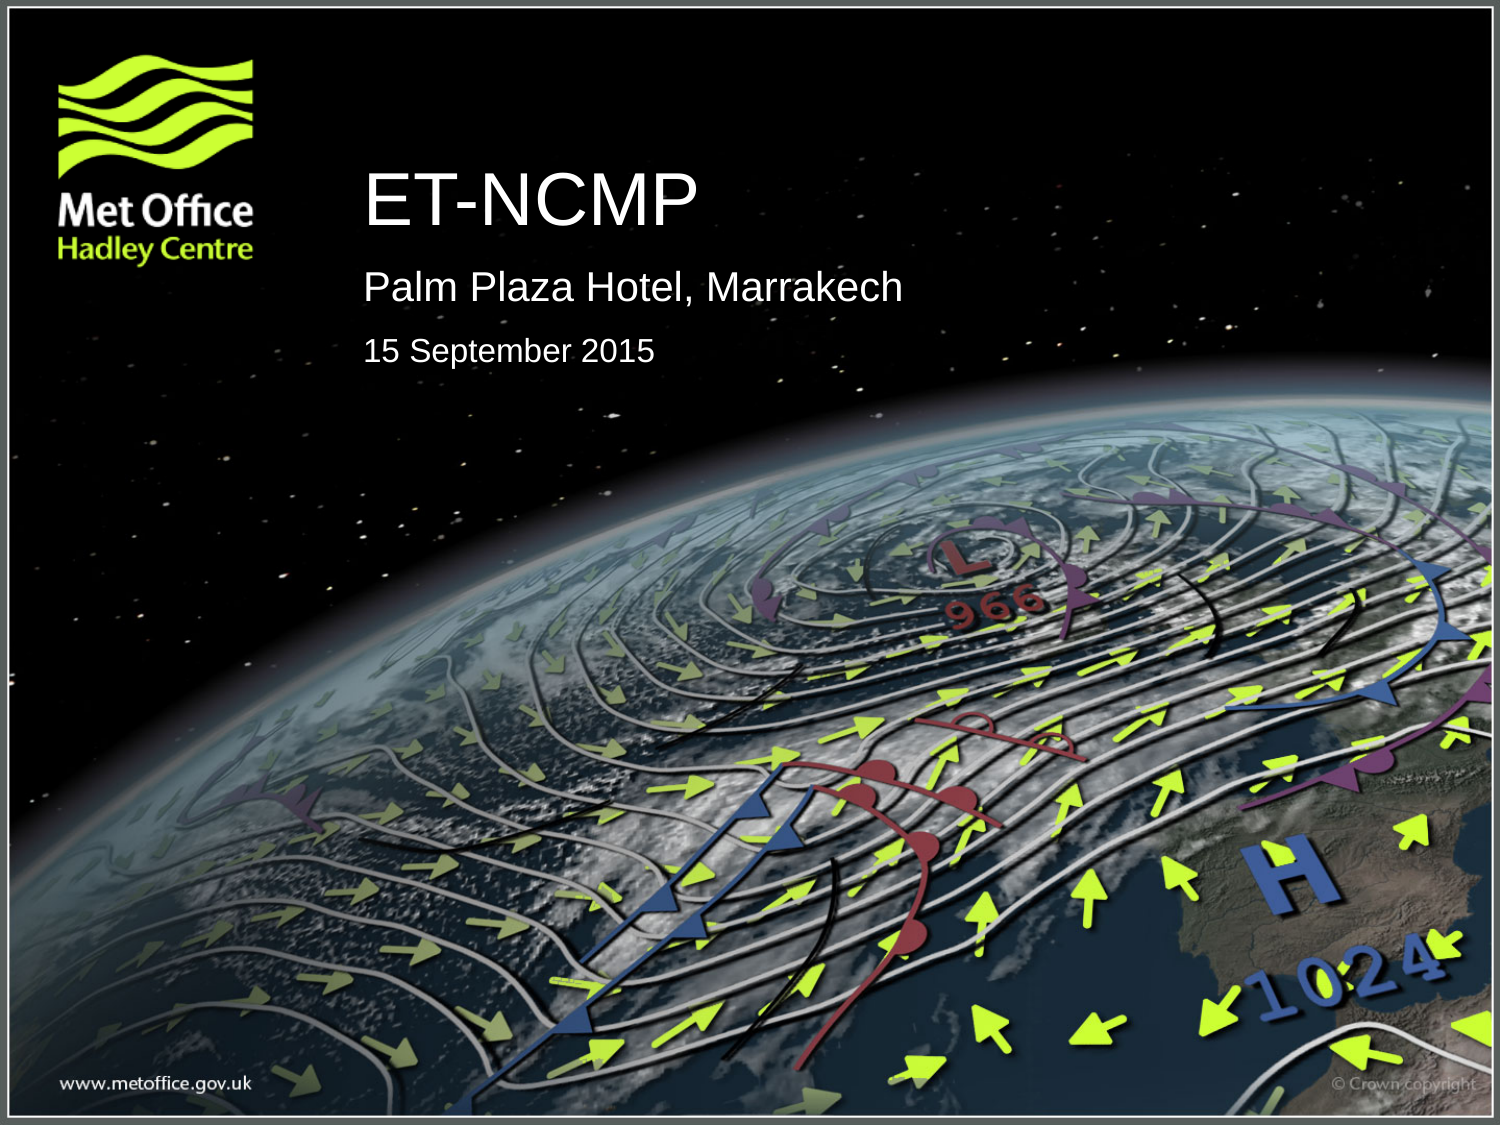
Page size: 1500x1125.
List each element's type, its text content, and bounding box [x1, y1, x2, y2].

subtitle Palm Plaza Hotel, Marrakech [348, 252, 1483, 336]
picture [0, 0, 1500, 1125]
list 15 September 2015 [348, 322, 1471, 382]
title ET-NCMP [348, 99, 1483, 249]
